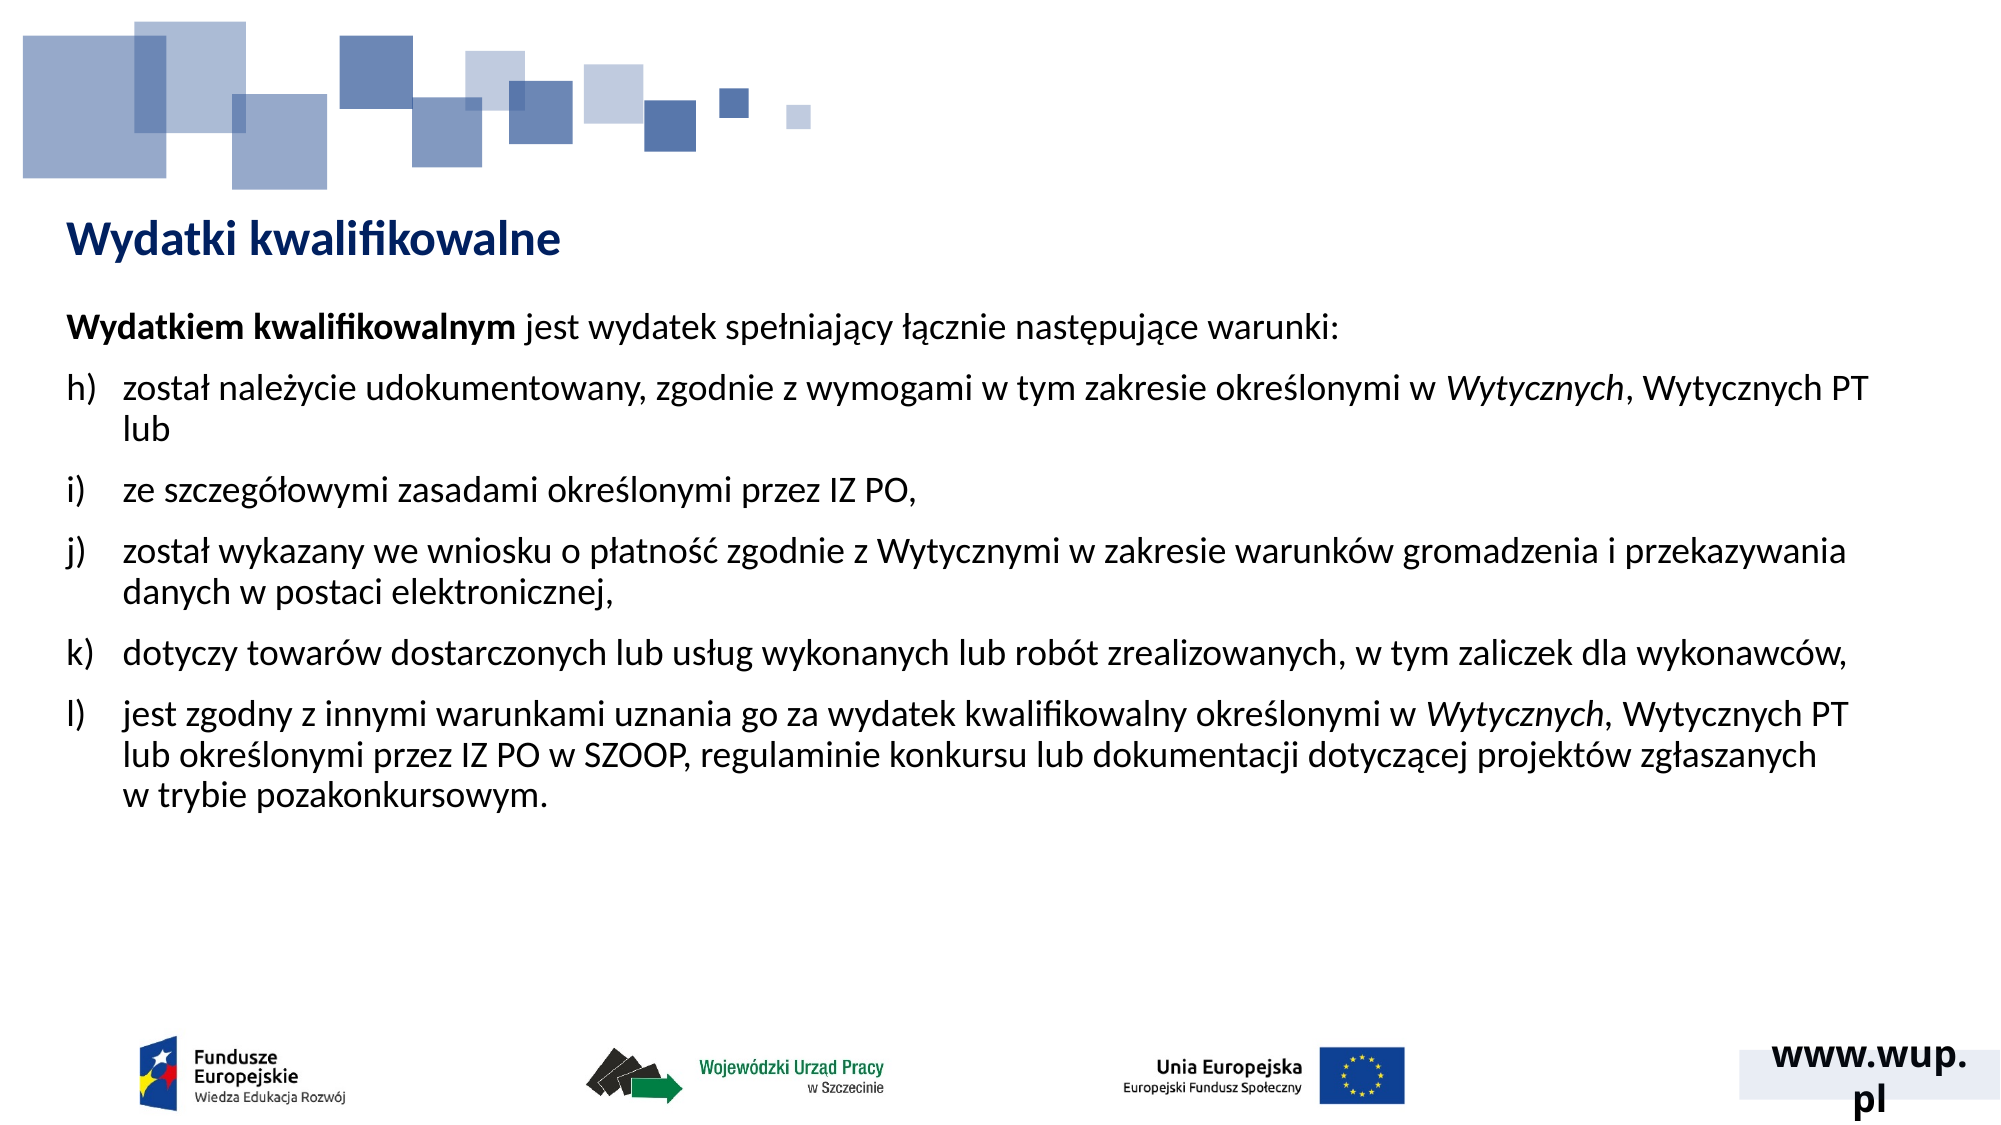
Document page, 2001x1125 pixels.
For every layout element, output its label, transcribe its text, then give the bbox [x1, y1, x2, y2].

picture [139, 1017, 363, 1118]
title Wydatki kwalifikowalne [51, 204, 1913, 287]
picture [574, 1036, 894, 1115]
picture [1104, 1027, 1407, 1123]
list Wydatkiem kwalifikowalnym jest wydatek spełniający łącznie następujące warunki: został należycie udokumentowany, zgodnie z wymogami w tym zakresie określonymi w Wytycznych, Wytycznych PT lub ze szczegółowymi zasadami określonymi przez IZ PO, został wykazany we wniosku o płatność zgodnie z Wytycznymi w zakresie warunków gromadzenia i przekazywania danych w postaci elektronicznej, dotyczy towarów dostarczonych lub usług wykonanych lub robót zrealizowanych, w tym zaliczek dla wykonawców, jest zgodny z innymi warunkami uznania go za wydatek kwalifikowalny określonymi w Wytycznych, Wytycznych PT lub określonymi przez IZ PO w SZOOP, regulaminie konkursu lub dokumentacji dotyczącej projektów zgłaszanych w trybie pozakonkursowym. [51, 299, 1913, 1014]
